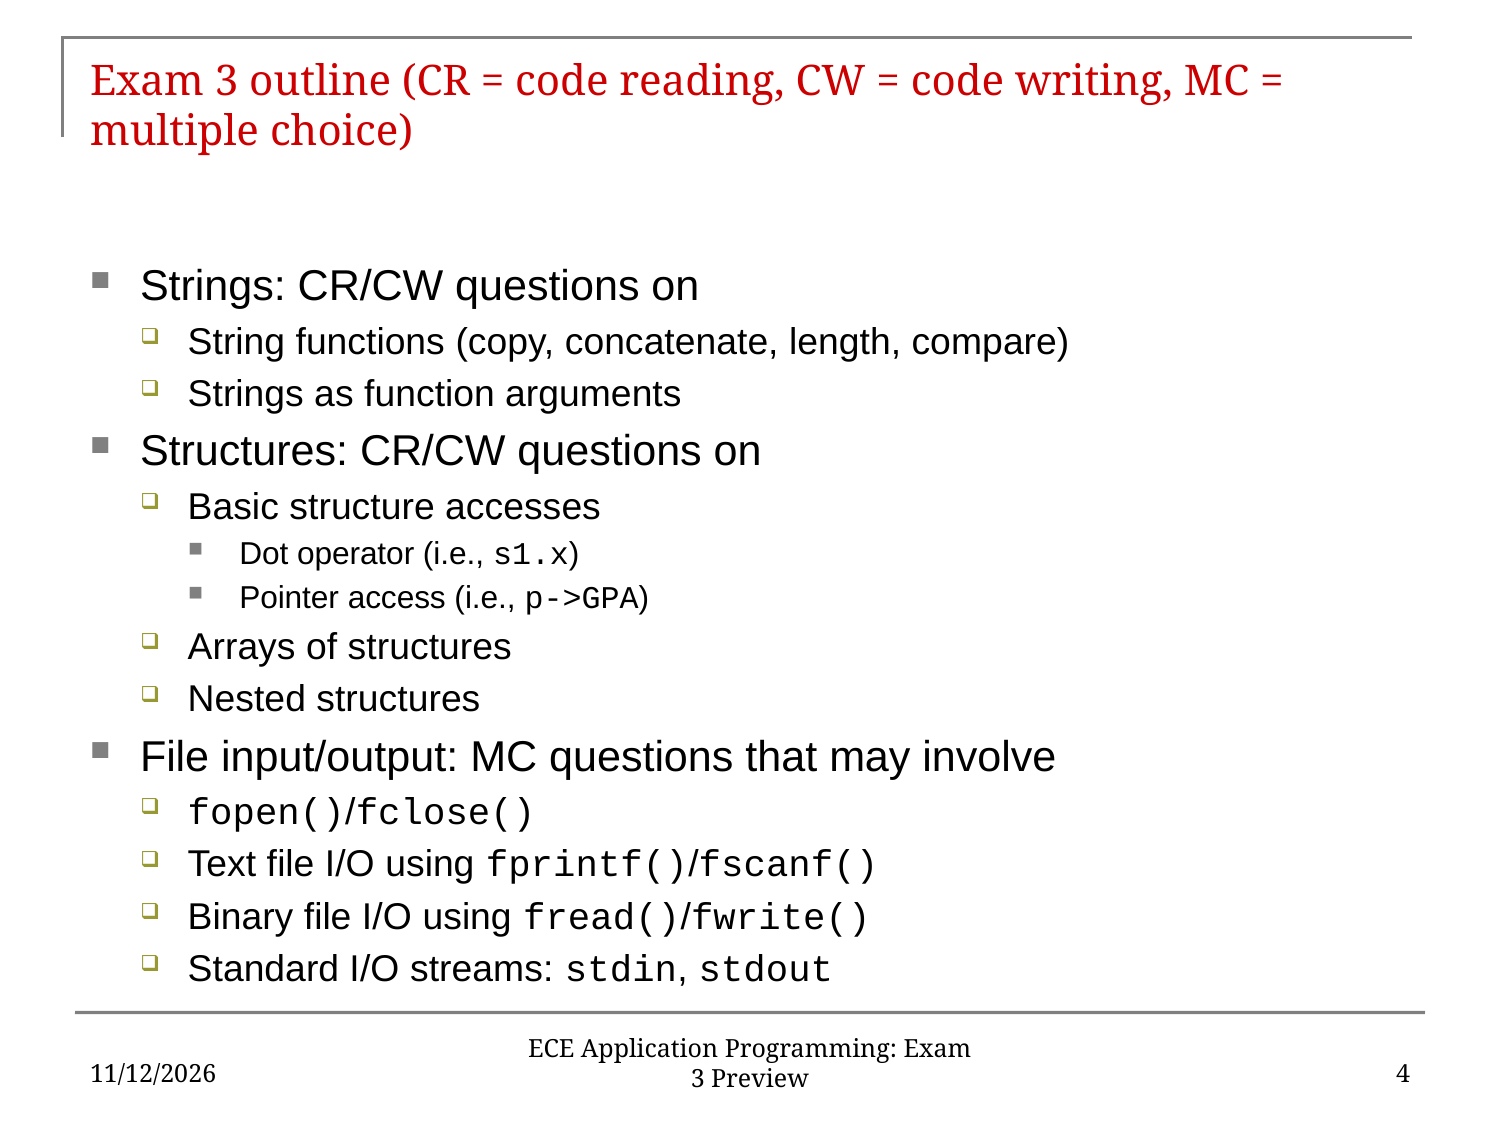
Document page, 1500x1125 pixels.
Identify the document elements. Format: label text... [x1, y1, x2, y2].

list Strings: CR/CW questions on String functions (copy, concatenate, length, compare) Strings as function arguments Structures: CR/CW questions on Basic structure accesses Dot operator (i.e., s1.x) Pointer access (i.e., p->GPA) Arrays of structures Nested structures File input/output: MC questions that may involve fopen()/fclose() Text file I/O using fprintf()/fscanf() Binary file I/O using fread()/fwrite() Standard I/O streams: stdin, stdout [75, 249, 1425, 1006]
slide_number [74, 1023, 426, 1100]
footer ECE Application Programming: Exam 3 Preview [512, 1024, 988, 1101]
title Exam 3 outline (CR = code reading, CW = code writing, MC = multiple choice) [75, 45, 1425, 163]
slide_number 4 [1074, 1023, 1426, 1100]
